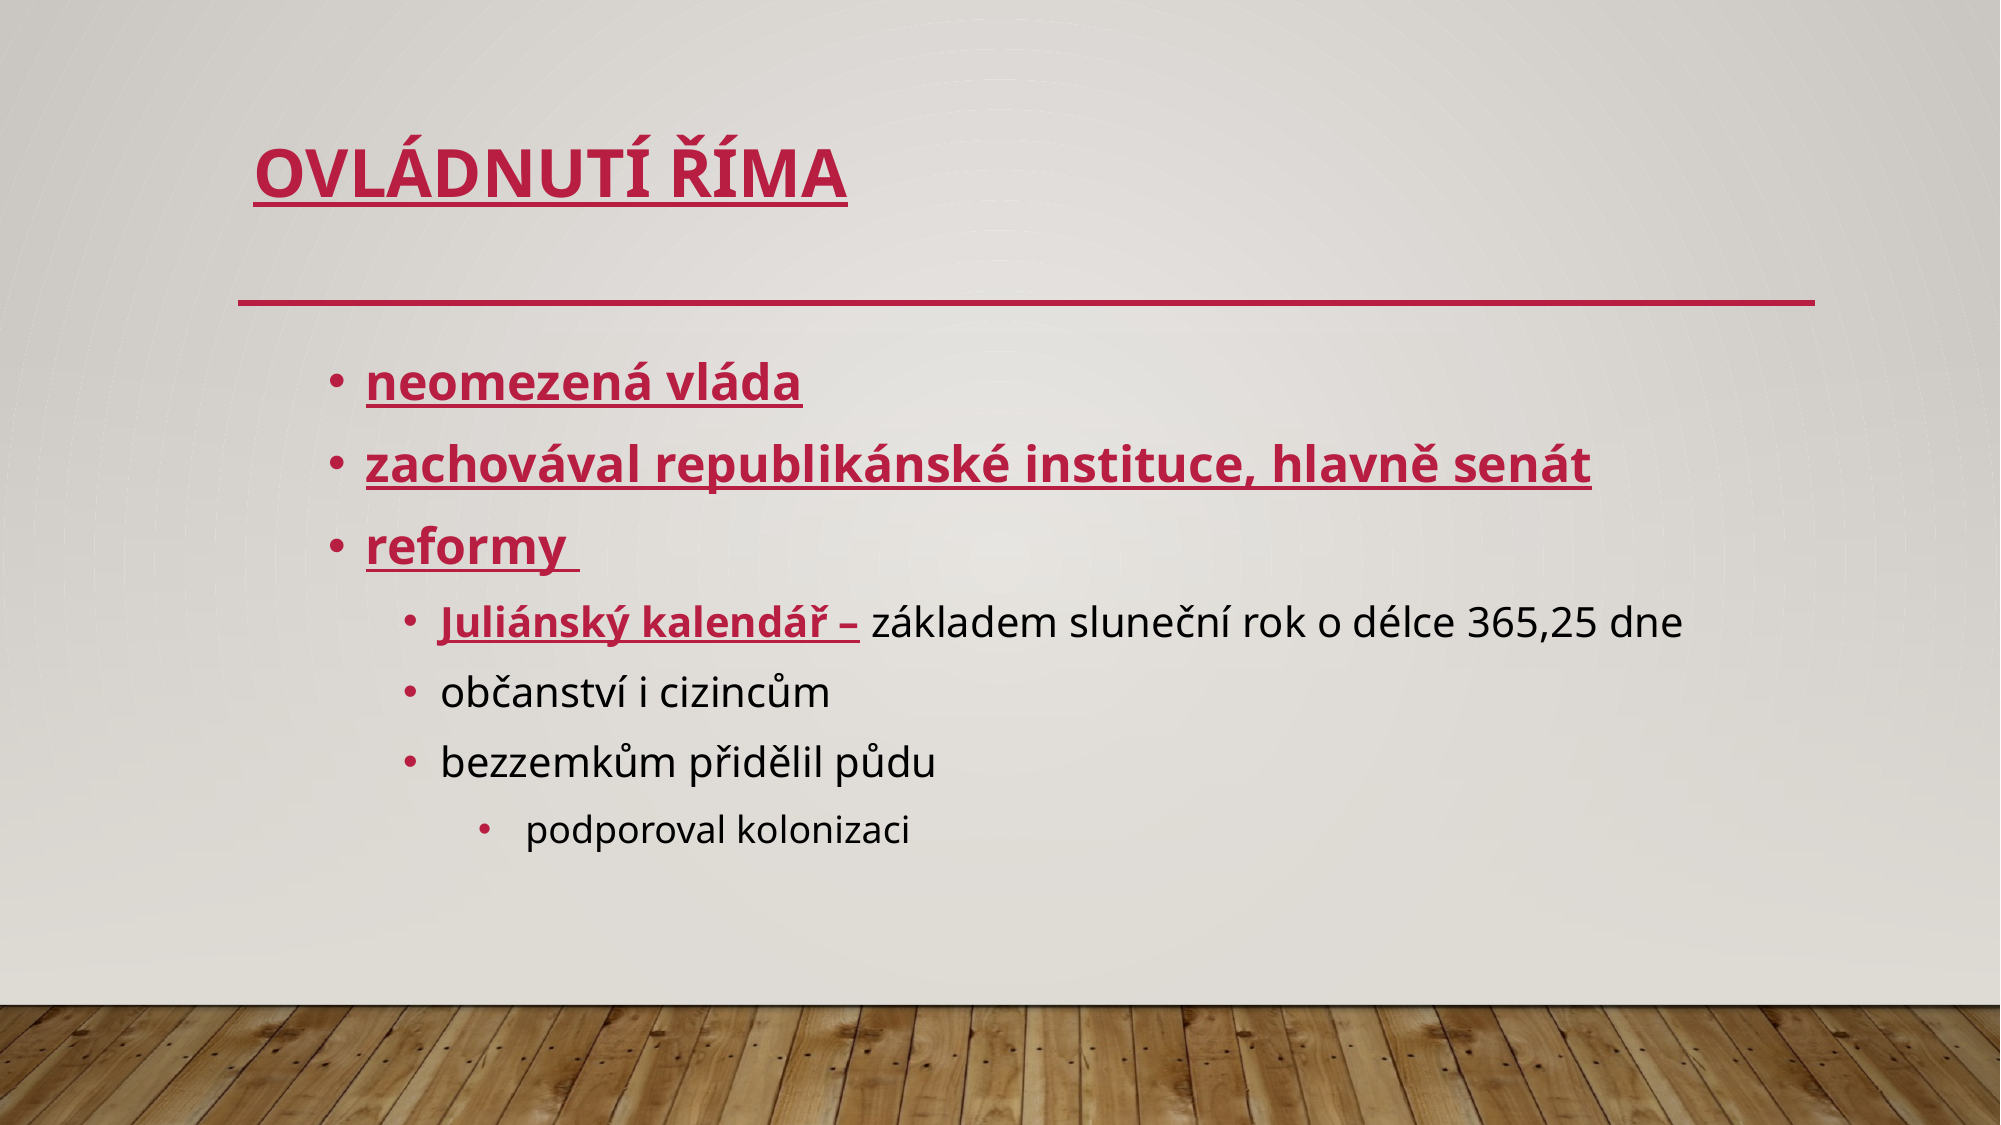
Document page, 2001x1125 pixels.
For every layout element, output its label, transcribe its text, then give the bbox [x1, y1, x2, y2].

title OVládnutí Říma [238, 131, 1814, 305]
list neomezená vláda zachovával republikánské instituce, hlavně senát reformy Juliánský kalendář – základem sluneční rok o délce 365,25 dne občanství i cizincům bezzemkům přidělil půdu podporoval kolonizaci [238, 330, 1814, 897]
picture [0, 1005, 2000, 1125]
